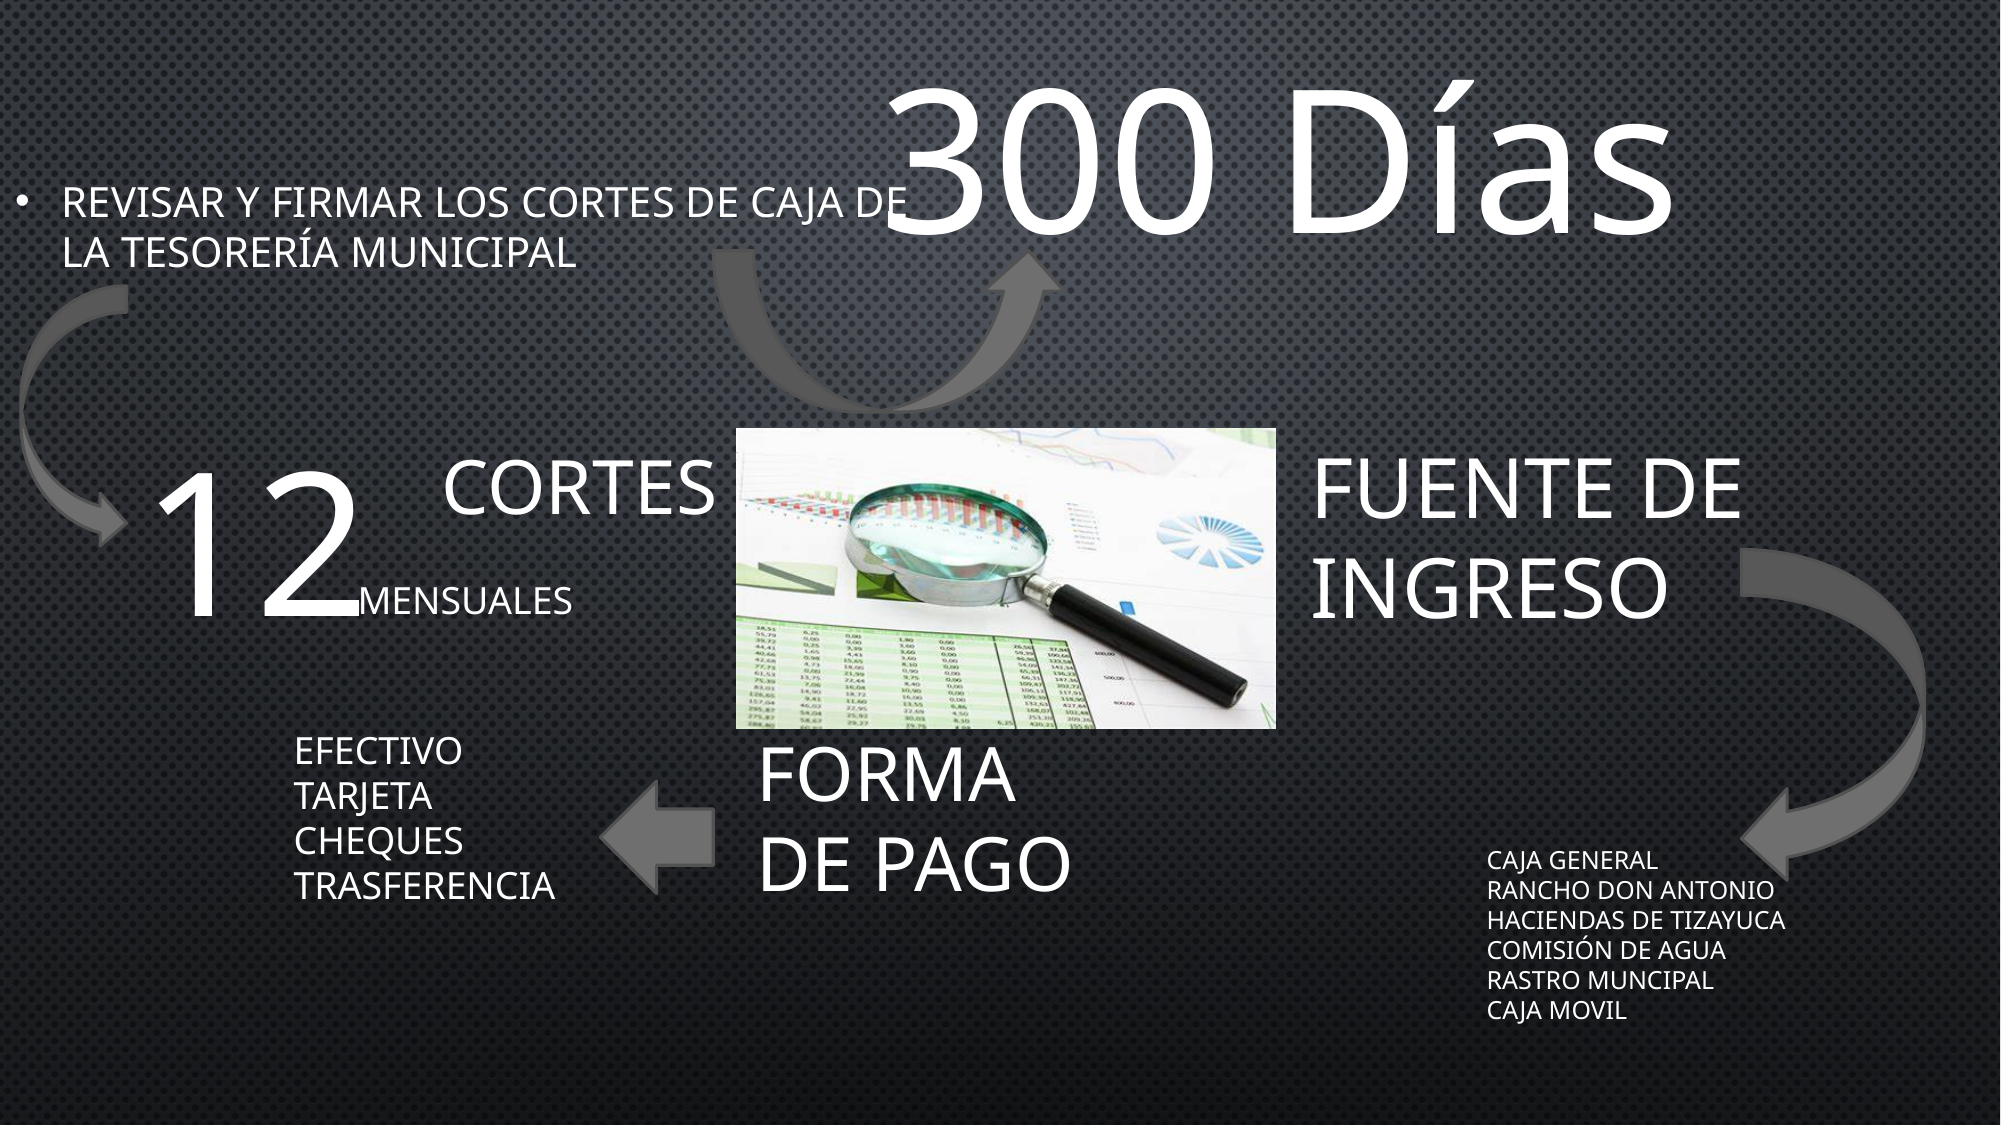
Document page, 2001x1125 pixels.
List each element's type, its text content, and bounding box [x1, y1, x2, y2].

text_box CAJA GENERAL RANCHO DON ANTONIO HACIENDAS DE TIZAYUCA COMISIÓN DE AGUA RASTRO MUNCIPAL CAJA MOVIL [1471, 837, 1976, 1062]
list Revisar y firmar los cortes de caja de la tesorería municipal [0, 38, 975, 413]
text_box 300 Días [864, 26, 1976, 282]
picture [735, 427, 1277, 729]
text_box MENSUALES [342, 569, 657, 675]
text_box FUENTE DE INGRESO [1296, 428, 1885, 643]
text_box FORMA DE PAGO [741, 729, 1122, 914]
text_box [1739, 547, 1926, 882]
text_box [711, 249, 1066, 414]
text_box [599, 779, 715, 895]
text_box [19, 284, 129, 548]
text_box EFECTIVO TARJETA CHEQUES TRASFERENCIA [278, 719, 589, 914]
list 12 [126, 285, 427, 788]
title CORTES [427, 413, 770, 537]
